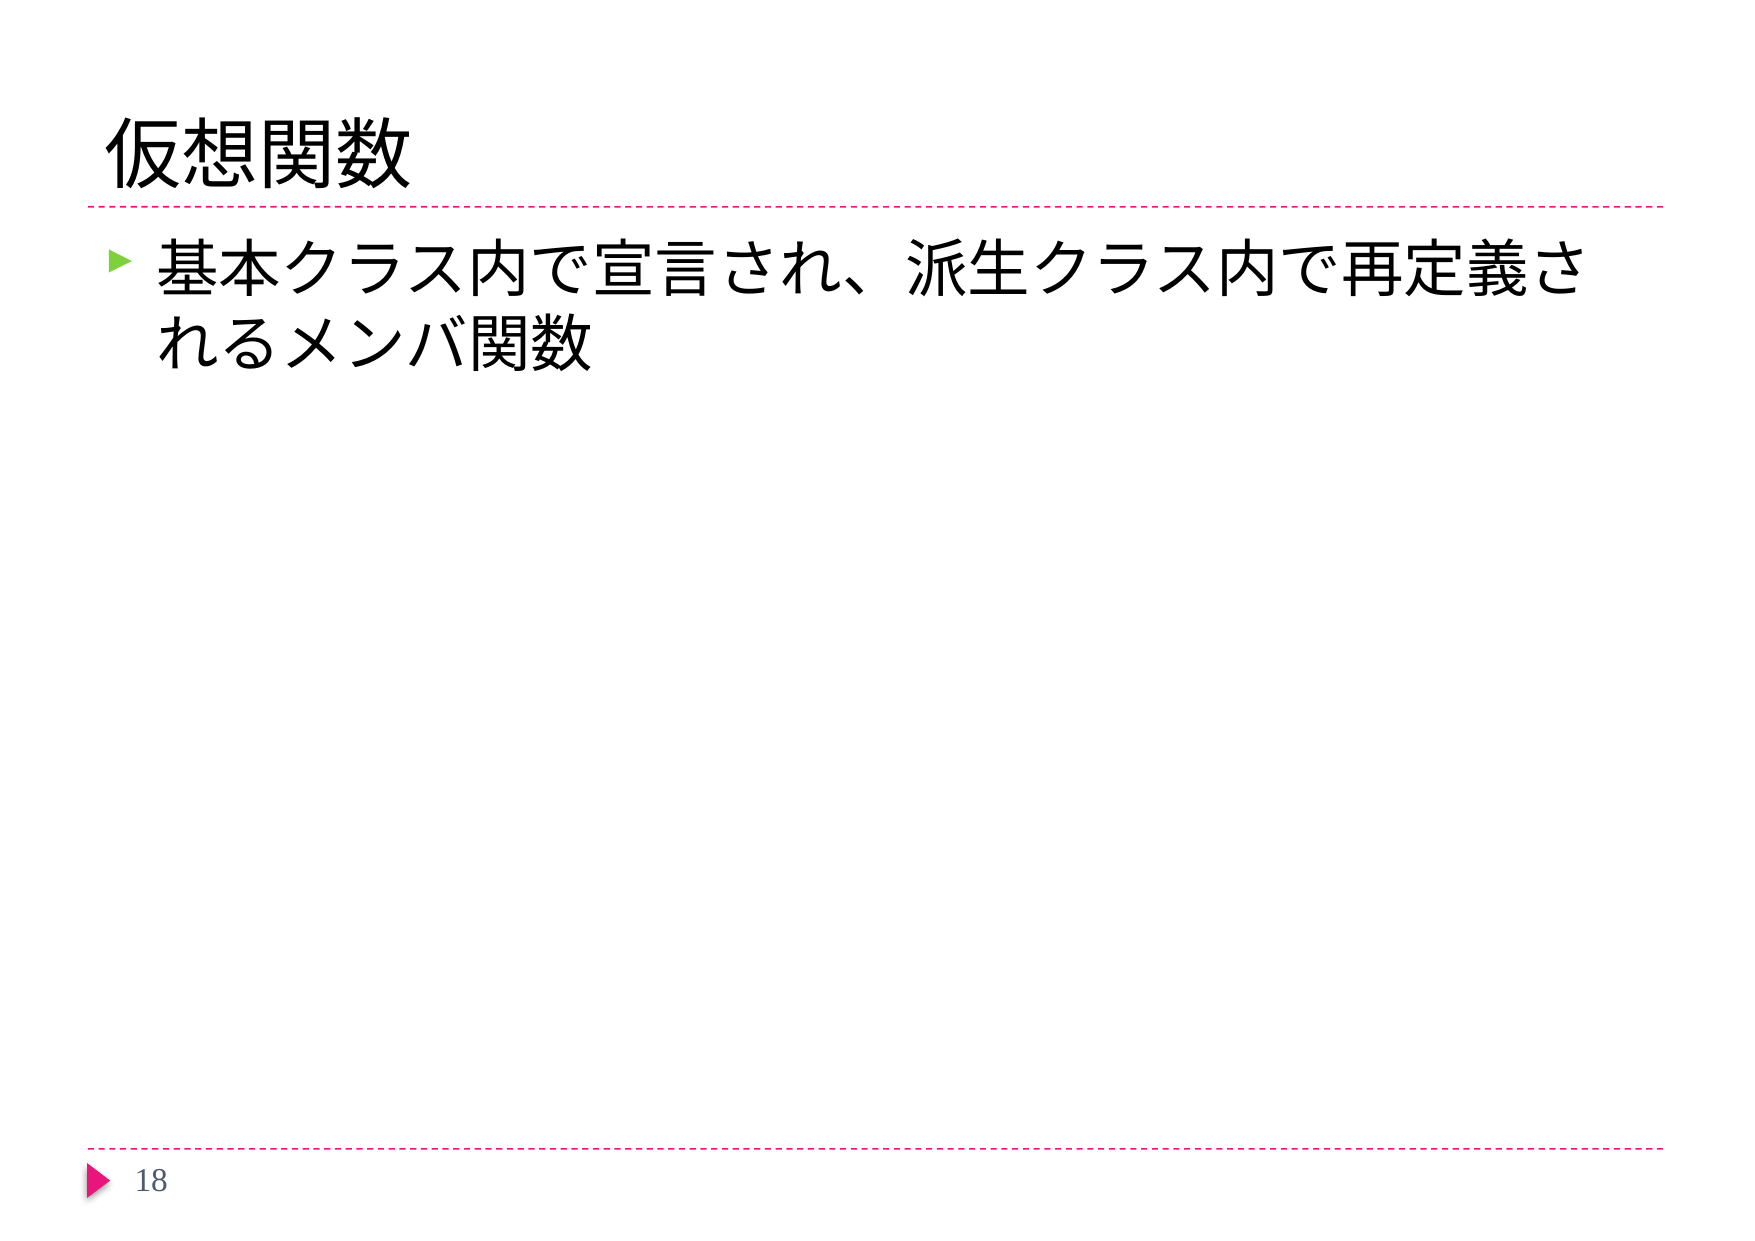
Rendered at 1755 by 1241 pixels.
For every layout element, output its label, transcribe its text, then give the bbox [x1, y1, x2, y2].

slide_number 18 [117, 1149, 498, 1216]
title 仮想関数 [87, 27, 1667, 207]
list 基本クラス内で宣言され、派生クラス内で再定義されるメンバ関数 [87, 220, 1667, 1114]
